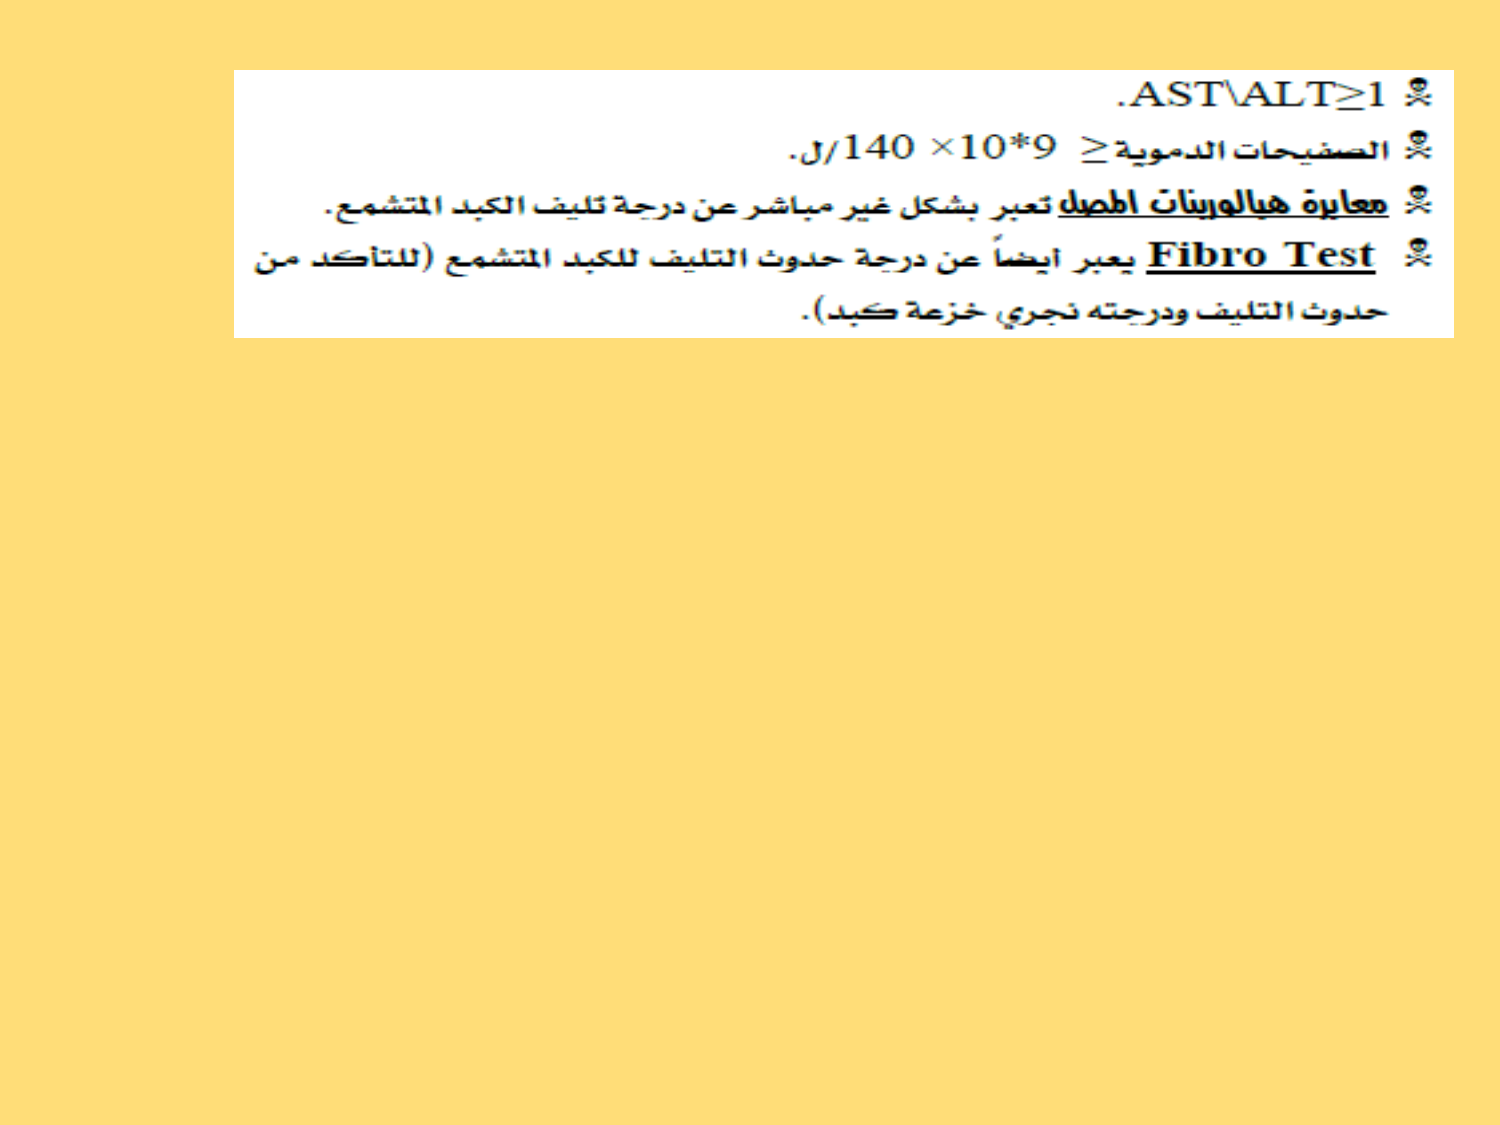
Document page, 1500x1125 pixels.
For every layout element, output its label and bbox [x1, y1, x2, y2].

picture [234, 70, 1454, 338]
